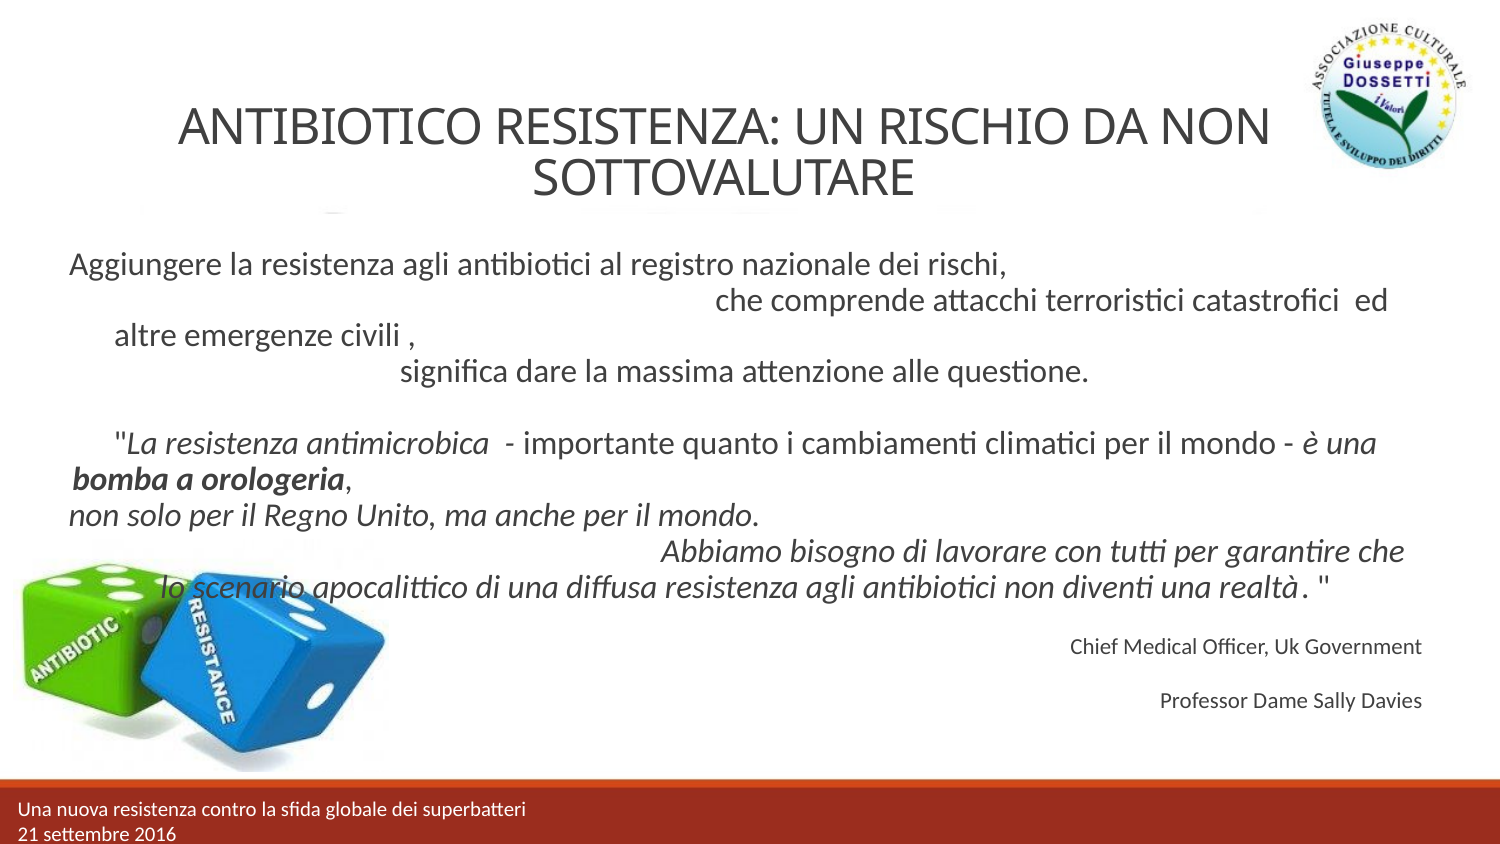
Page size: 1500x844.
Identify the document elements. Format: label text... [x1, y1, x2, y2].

picture [0, 0, 1500, 844]
title ANTIBIOTICO RESISTENZA: UN RISCHIO DA NON SOTTOVALUTARE [76, 67, 1373, 214]
text_box Una nuova resistenza contro la sfida globale dei superbatteri 21 settembre 2016 [2, 787, 1500, 844]
list Aggiungere la resistenza agli antibiotici al registro nazionale dei rischi, che comprende attacchi terroristici catastrofici ed altre emergenze civili , significa dare la massima attenzione alle questione. "La resistenza antimicrobica - importante quanto i cambiamenti climatici per il mondo - è una bomba a orologeria, non solo per il Regno Unito, ma anche per il mondo. Abbiamo bisogno di lavorare con tutti per garantire che lo scenario apocalittico di una diffusa resistenza agli antibiotici non diventi una realtà. " Chief Medical Officer, Uk Government Professor Dame Sally Davies [53, 238, 1423, 788]
